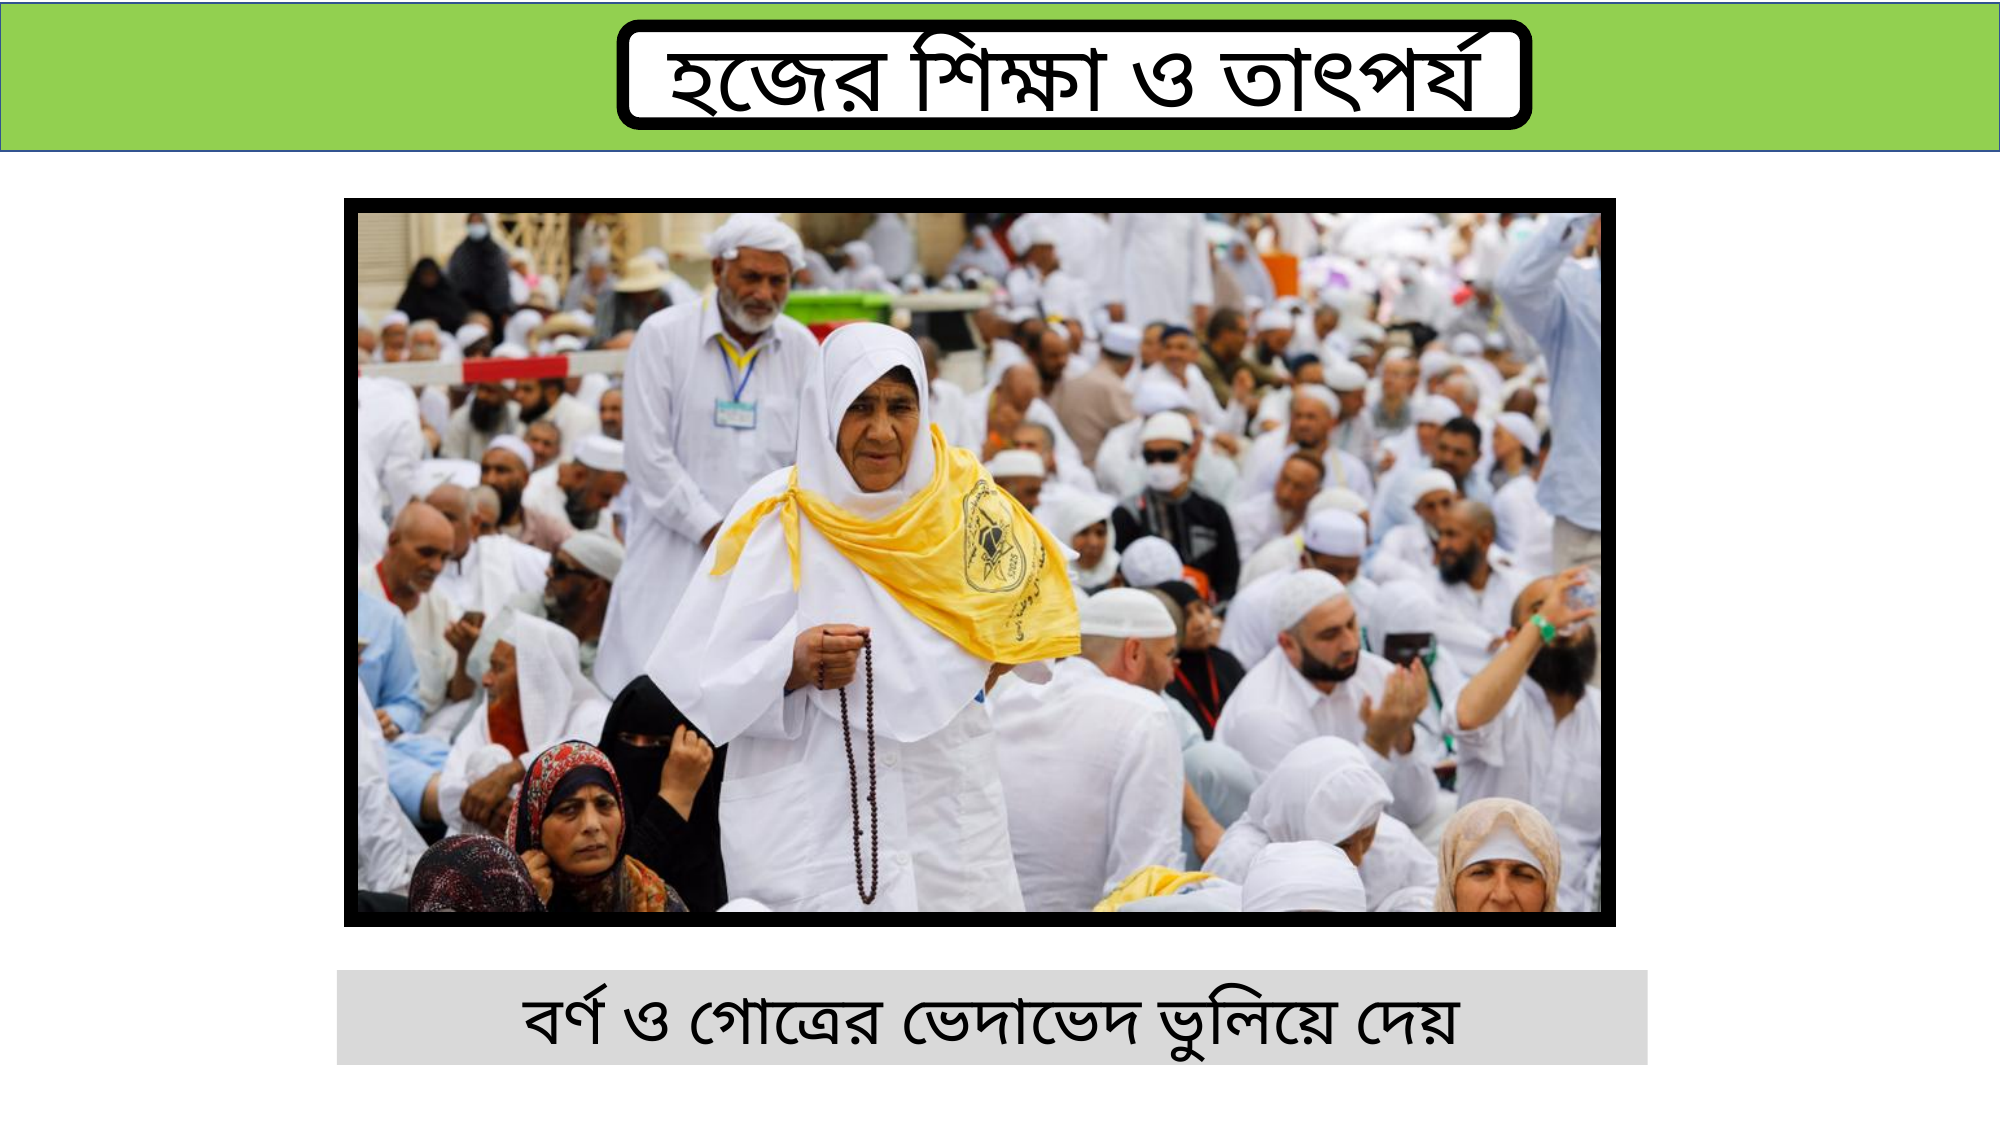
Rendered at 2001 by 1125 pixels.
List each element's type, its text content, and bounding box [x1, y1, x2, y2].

text_box হজের শিক্ষা ও তাৎপর্য [621, 24, 1528, 125]
text_box [0, 2, 2000, 152]
picture [358, 212, 1602, 913]
text_box বর্ণ ও গোত্রের ভেদাভেদ ভুলিয়ে দেয় [336, 970, 1648, 1065]
